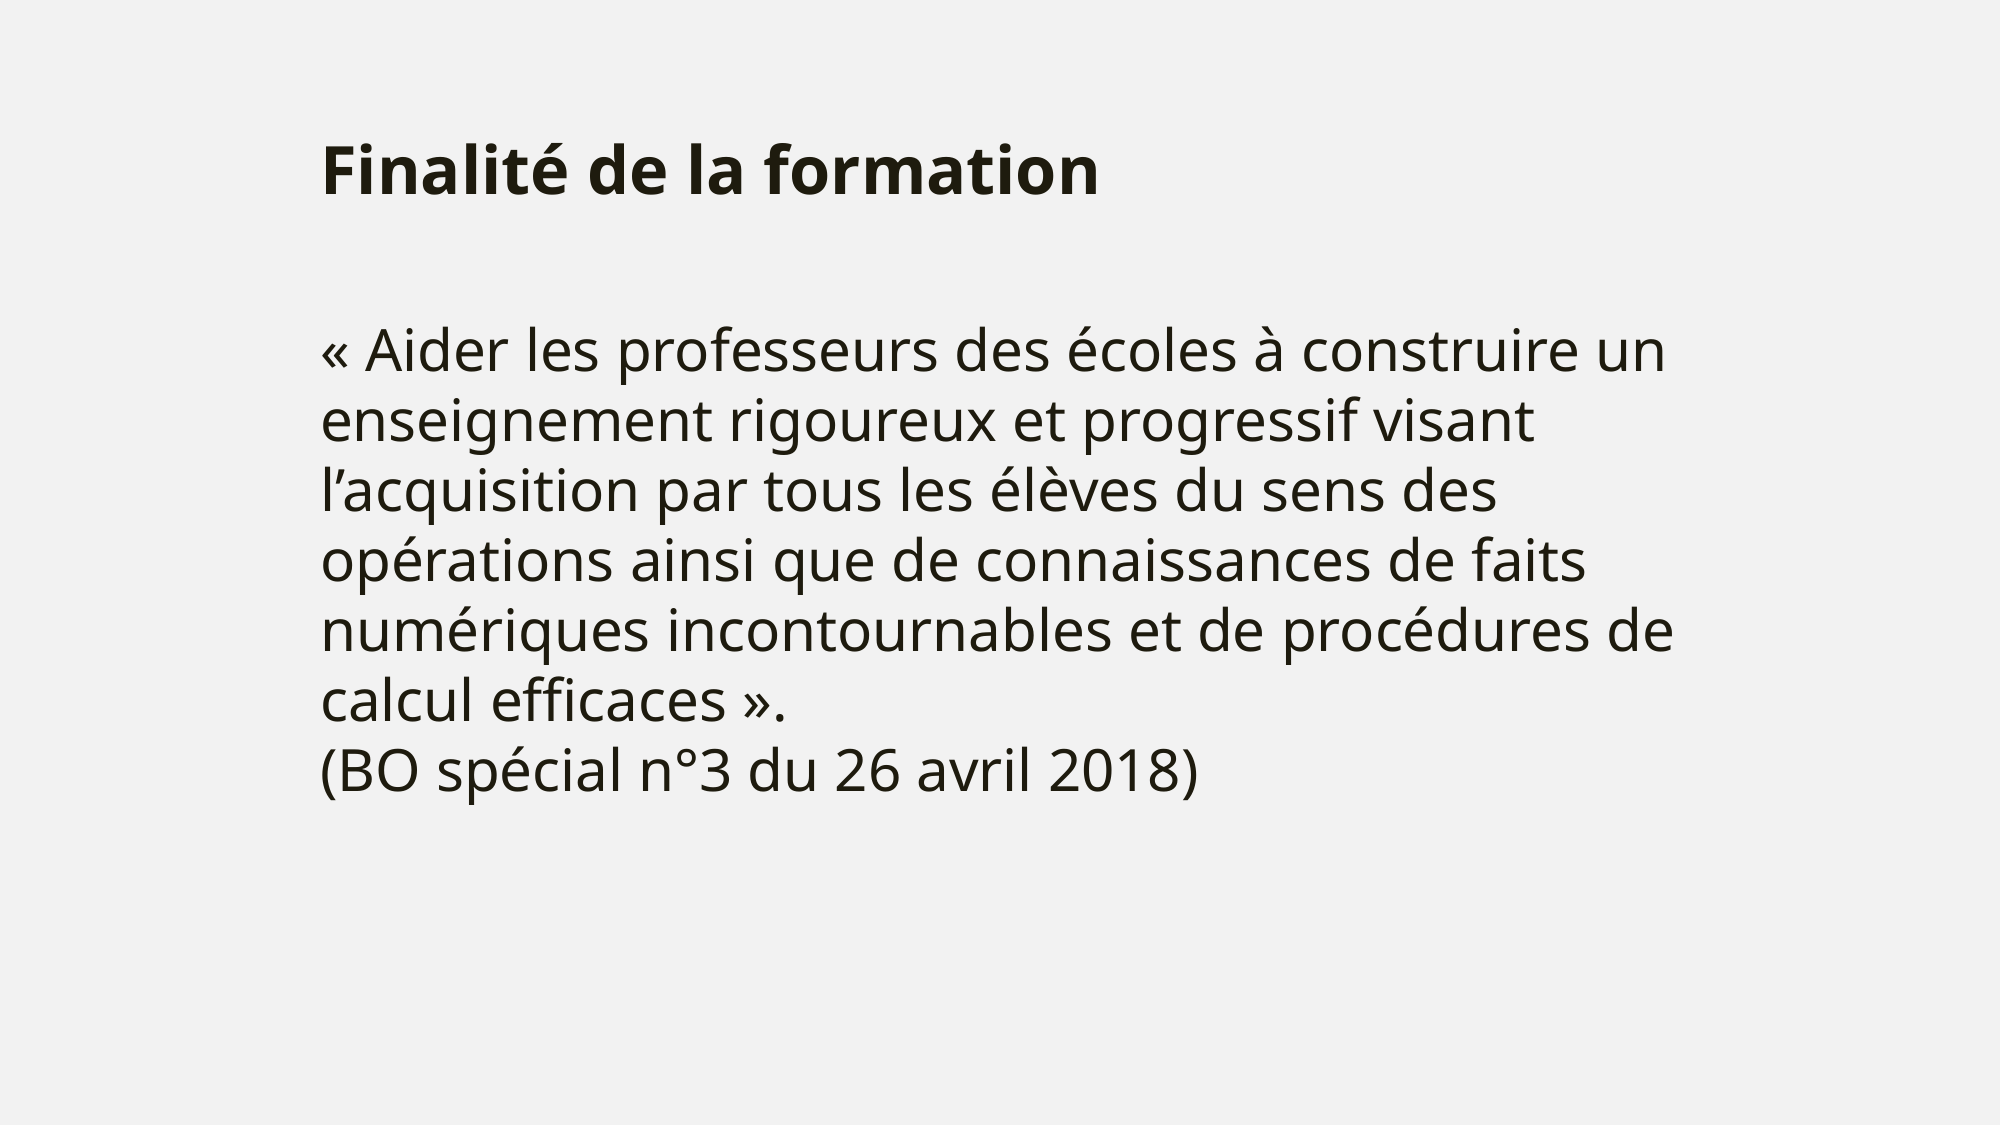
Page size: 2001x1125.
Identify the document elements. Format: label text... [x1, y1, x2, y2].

text_box Finalité de la formation « Aider les professeurs des écoles à construire un enseignement rigoureux et progressif visant l’acquisition par tous les élèves du sens des opérations ainsi que de connaissances de faits numériques incontournables et de procédures de calcul efficaces ». (BO spécial n°3 du 26 avril 2018) [305, 120, 1747, 811]
